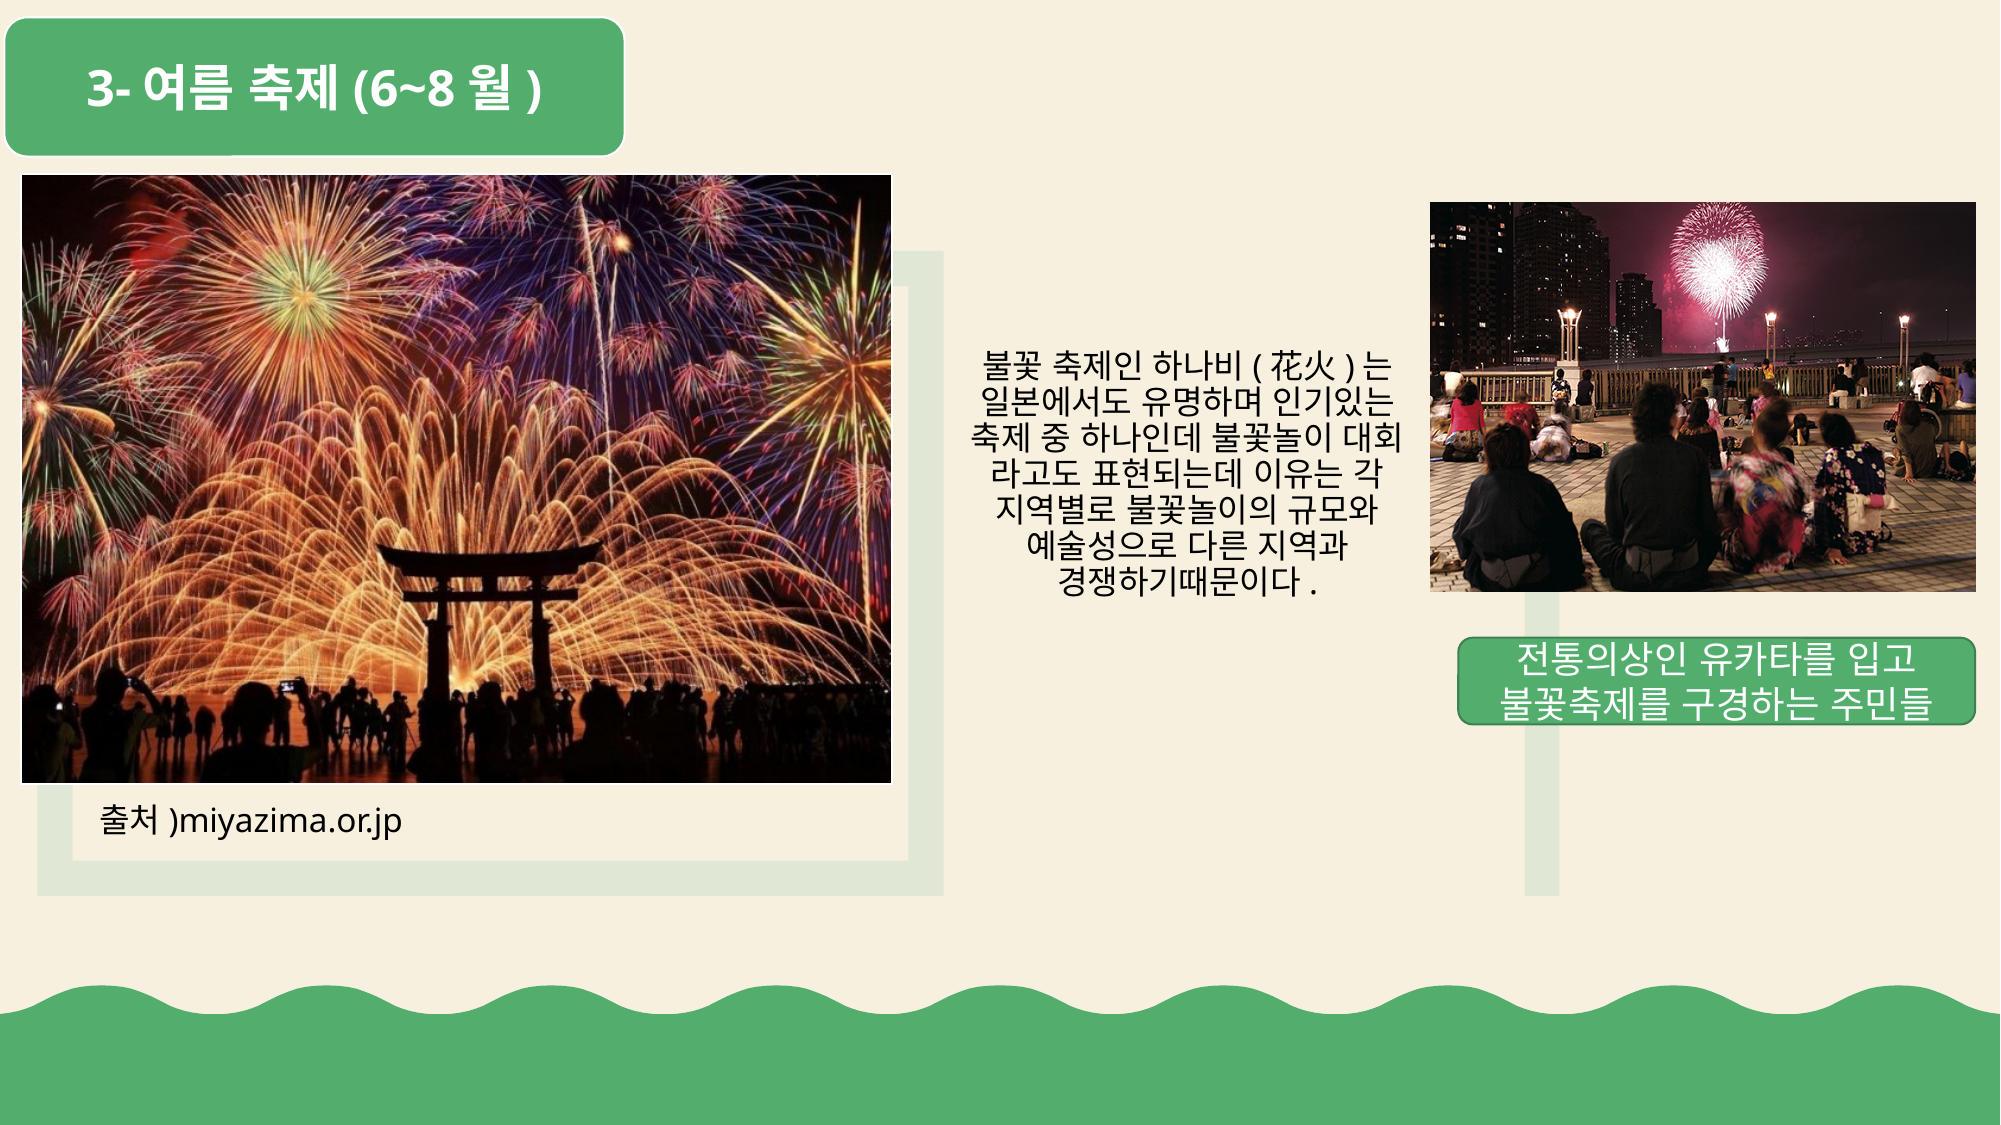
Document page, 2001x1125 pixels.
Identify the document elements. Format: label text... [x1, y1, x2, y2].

text_box 3-여름 축제(6~8월) [3, 16, 626, 158]
picture [1430, 202, 1976, 592]
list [0, 173, 1560, 896]
text_box [0, 0, 2000, 1013]
text_box [0, 984, 2000, 1125]
text_box 전통의상인 유카타를 입고 불꽃축제를 구경하는 주민들 [1560, 636, 1977, 726]
